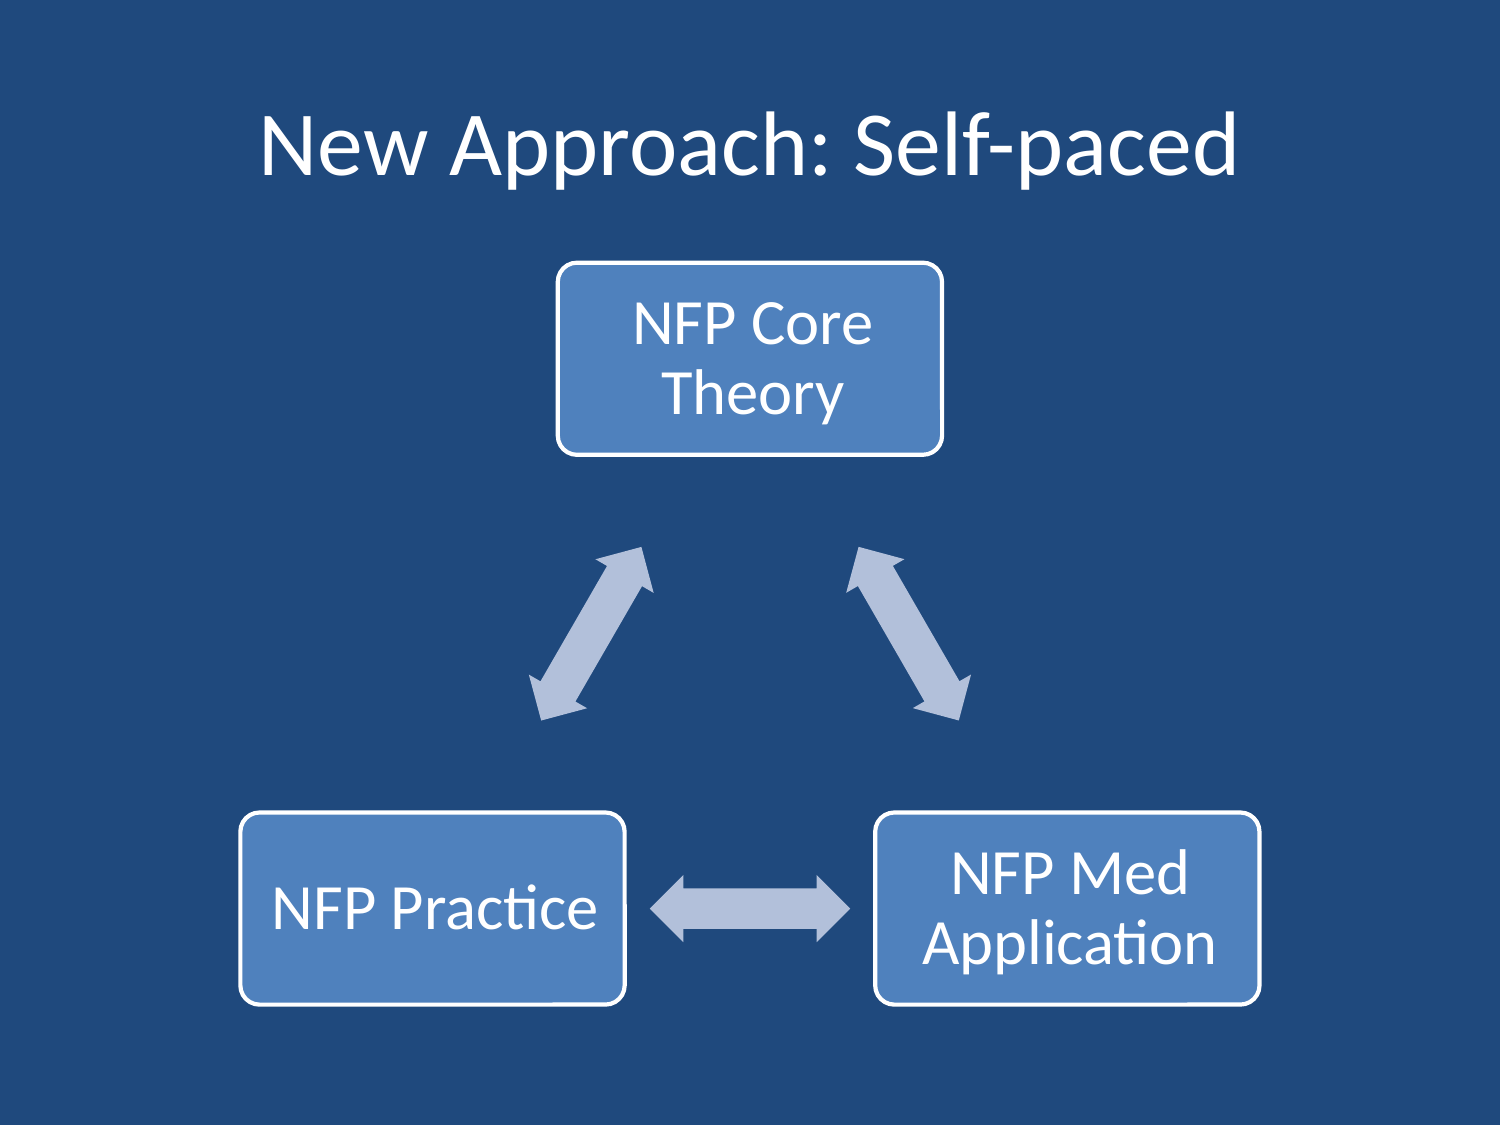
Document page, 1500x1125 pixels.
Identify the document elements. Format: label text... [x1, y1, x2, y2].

title New Approach: Self-paced [75, 45, 1425, 233]
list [74, 262, 1426, 1006]
